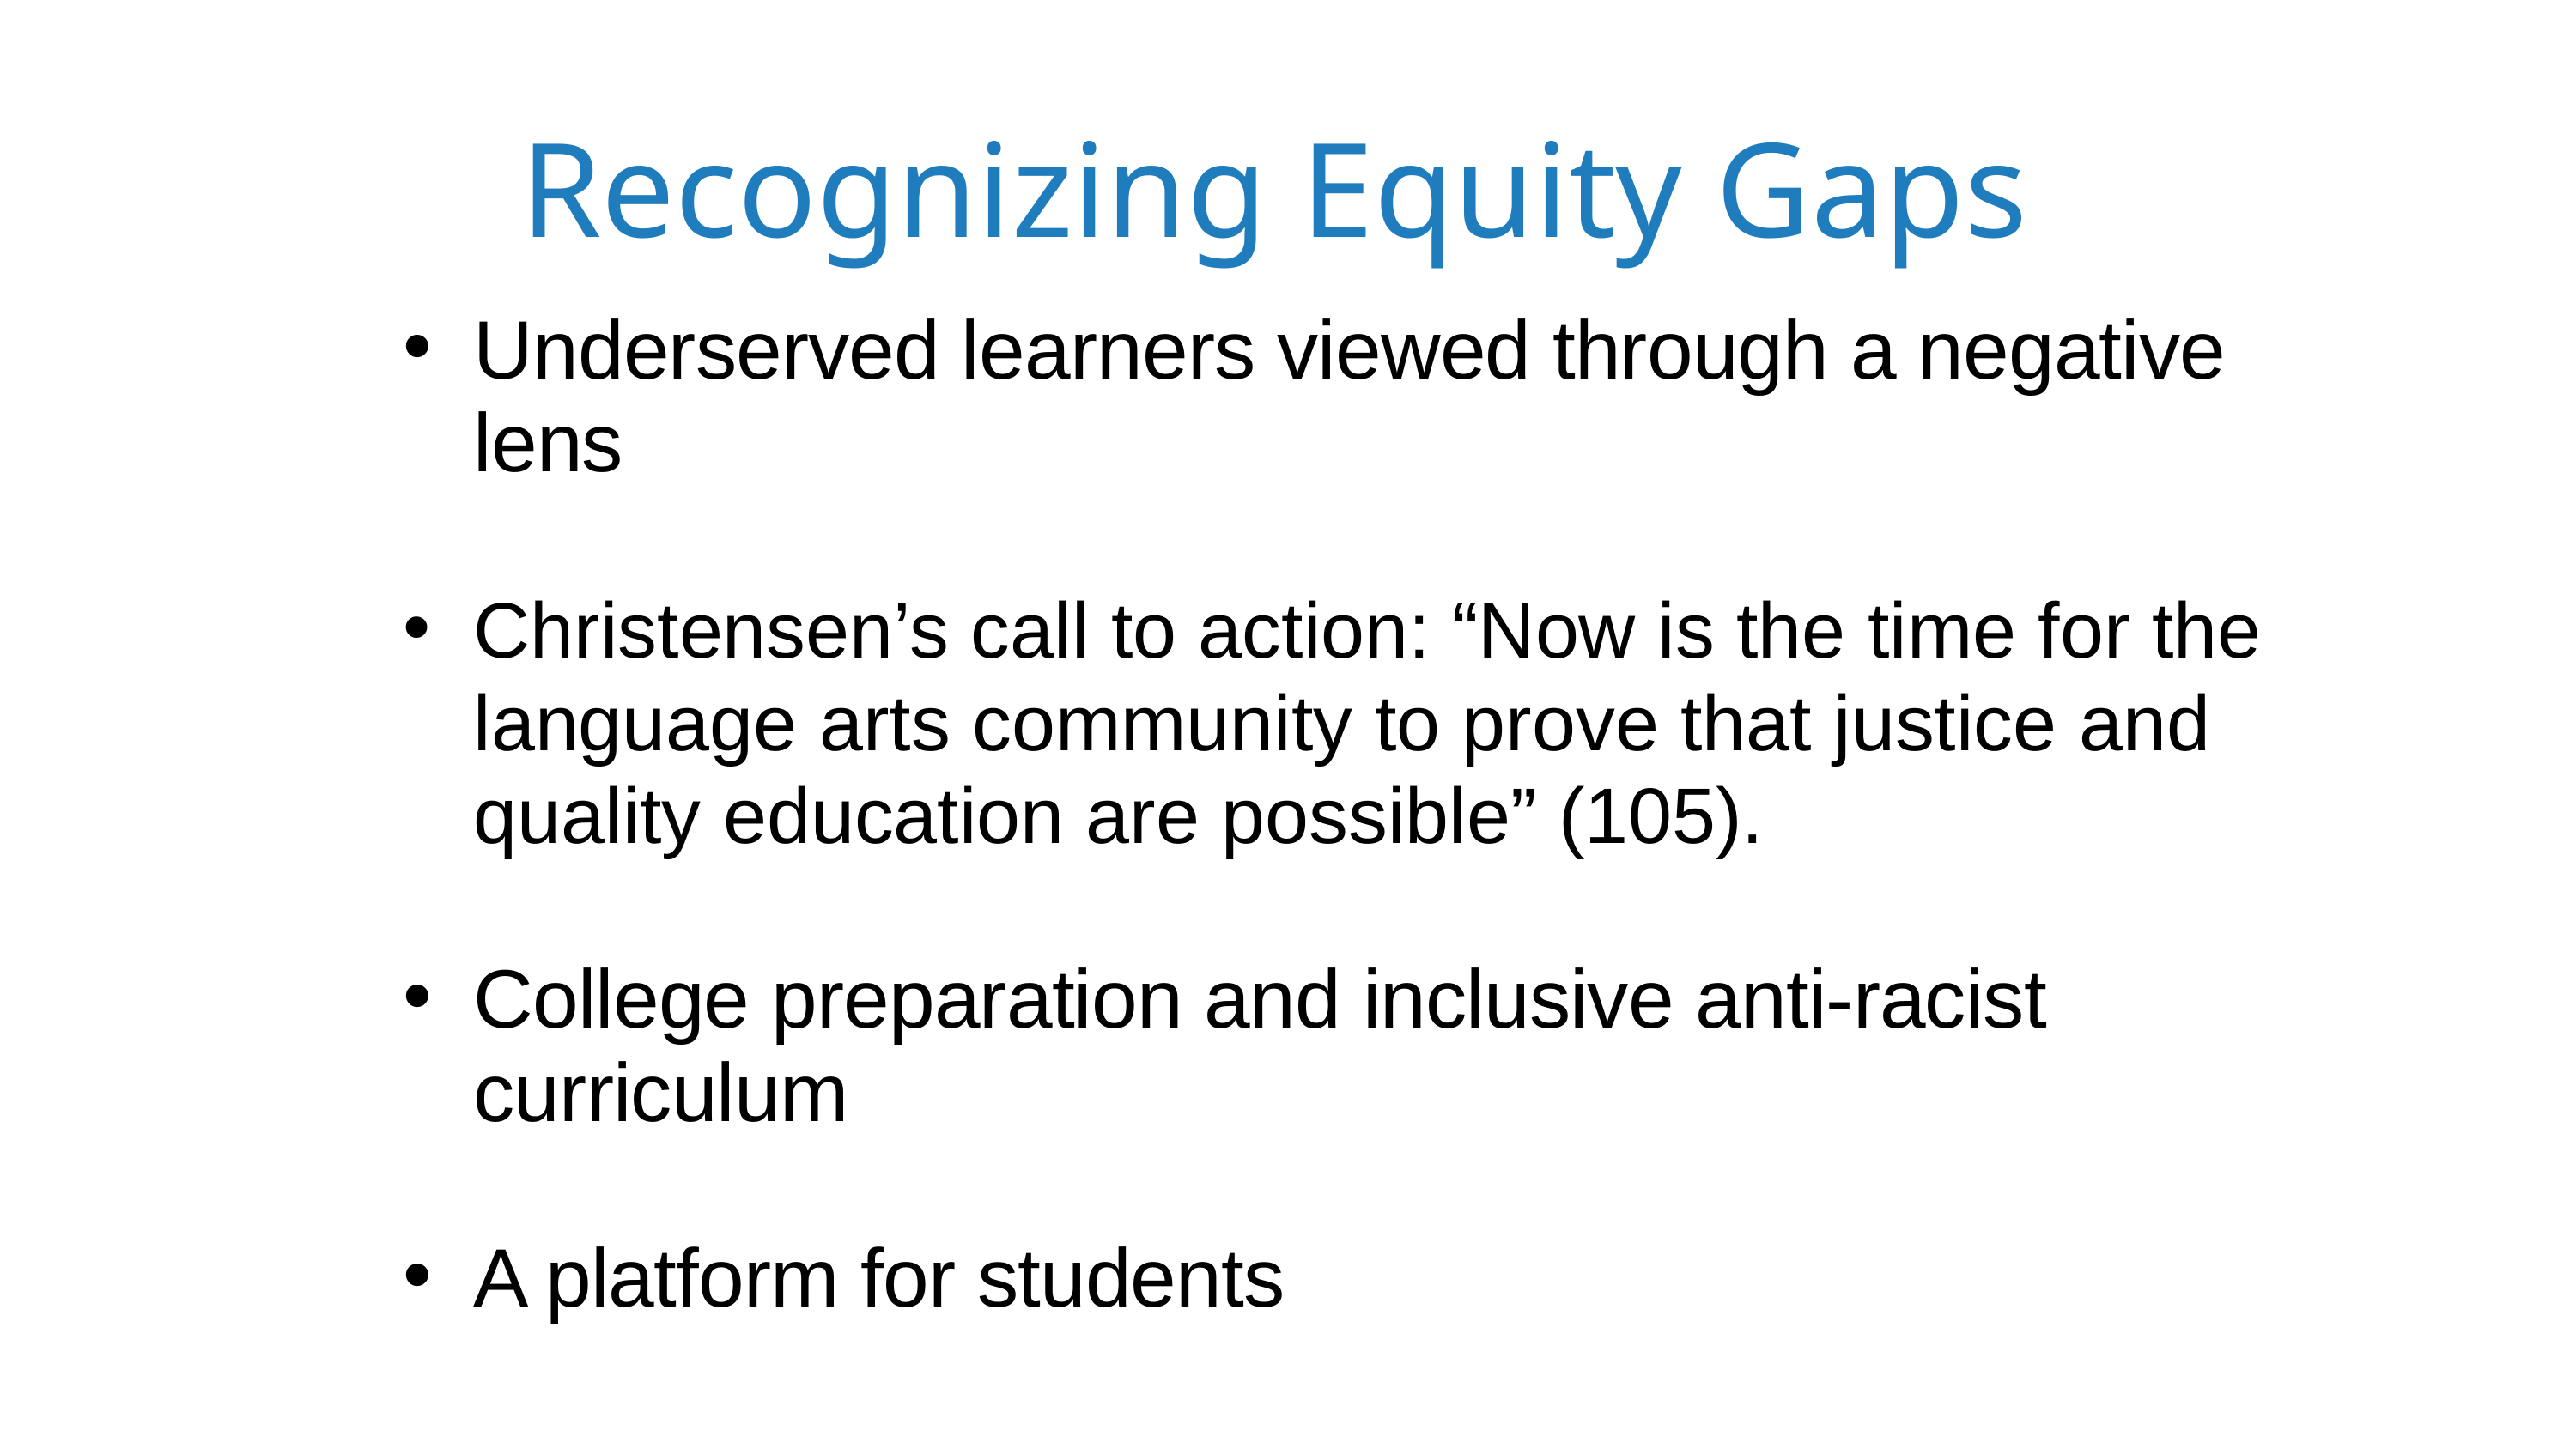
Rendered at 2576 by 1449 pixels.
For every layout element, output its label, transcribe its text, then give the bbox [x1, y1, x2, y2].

text_box Recognizing Equity Gaps [407, 80, 2141, 264]
text_box Underserved learners viewed through a negative lens Christensen’s call to action: “Now is the time for the language arts community to prove that justice and quality education are possible” (105). College preparation and inclusive anti-racist curriculum A platform for students [332, 302, 2333, 1449]
